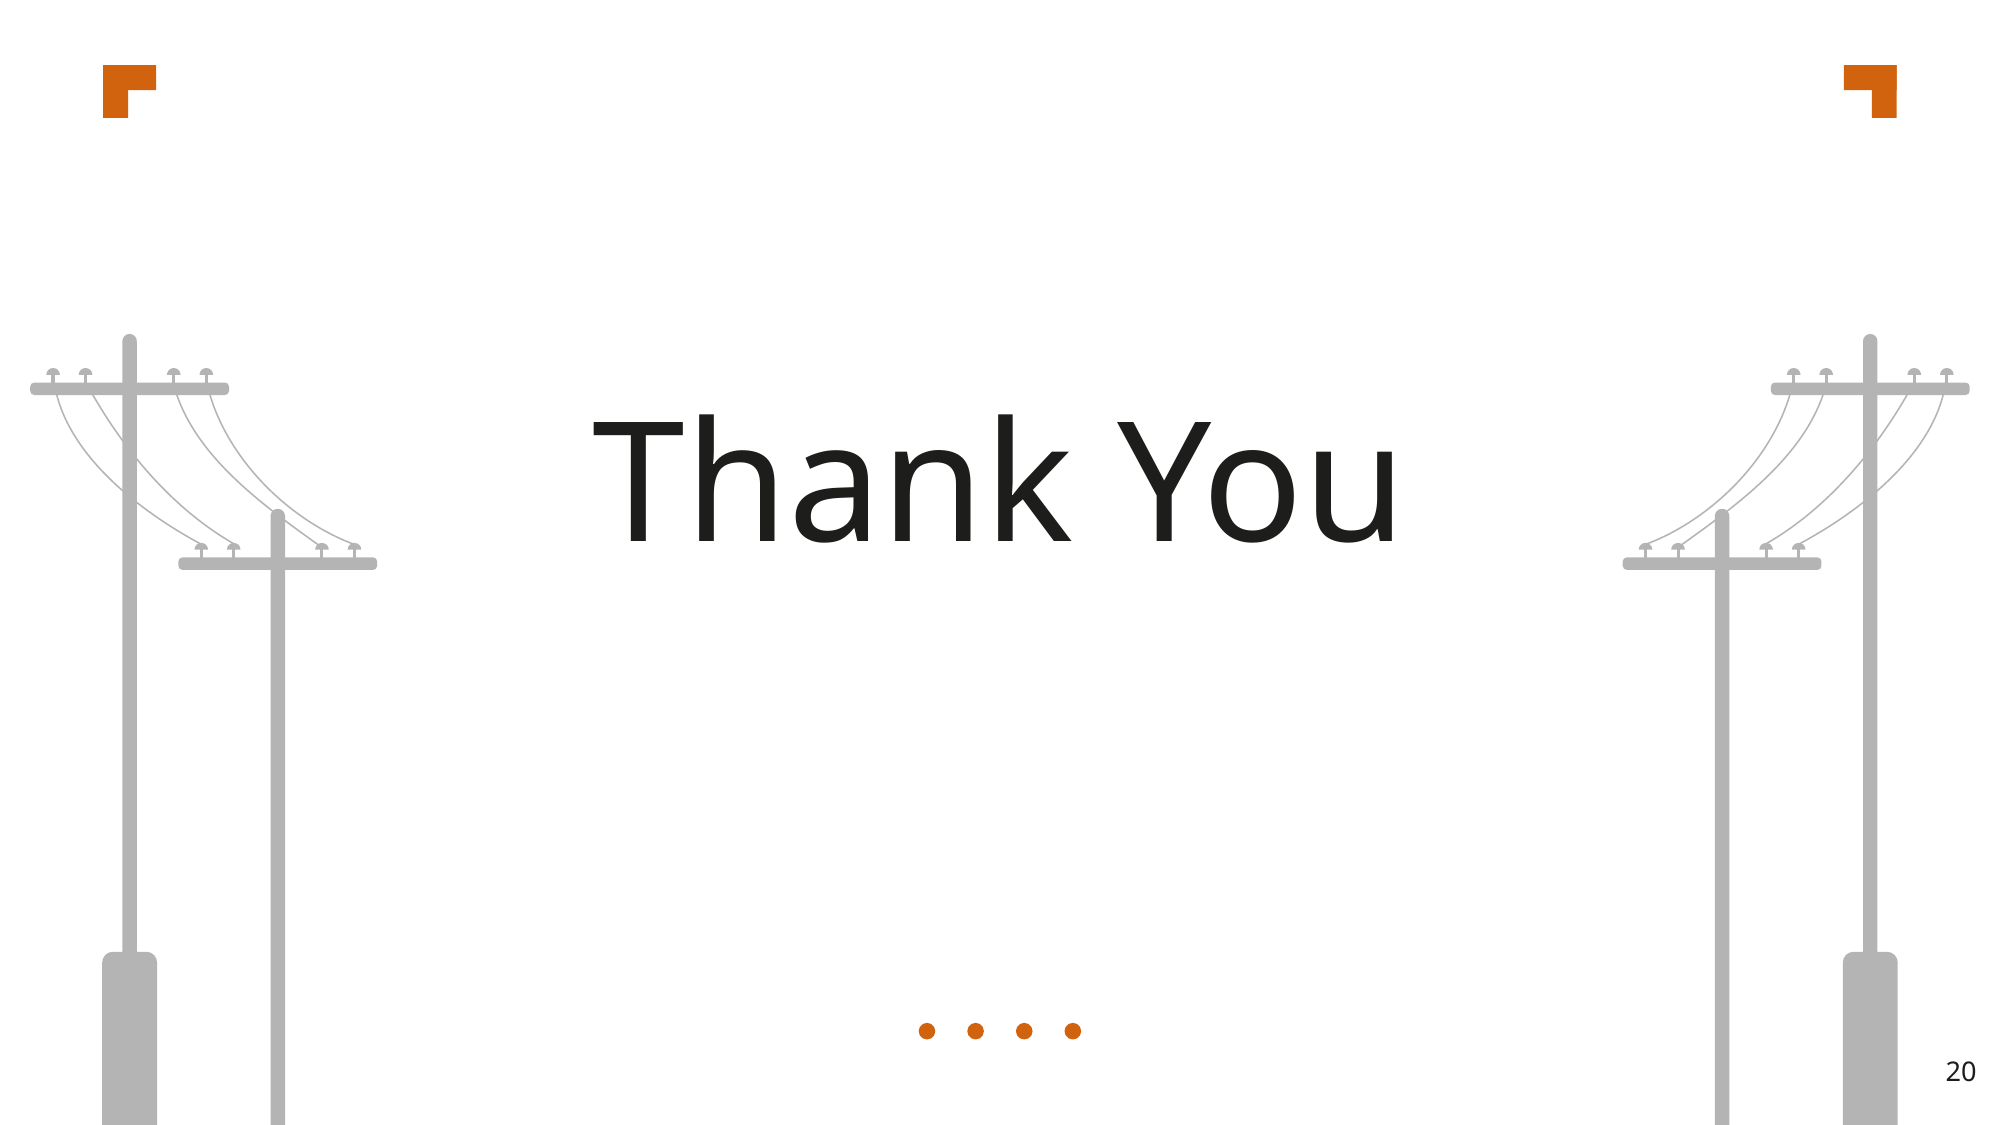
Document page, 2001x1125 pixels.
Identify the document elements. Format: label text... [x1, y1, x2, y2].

title Thank You [467, 260, 1533, 690]
slide_number ‹#› [1871, 1038, 1992, 1125]
